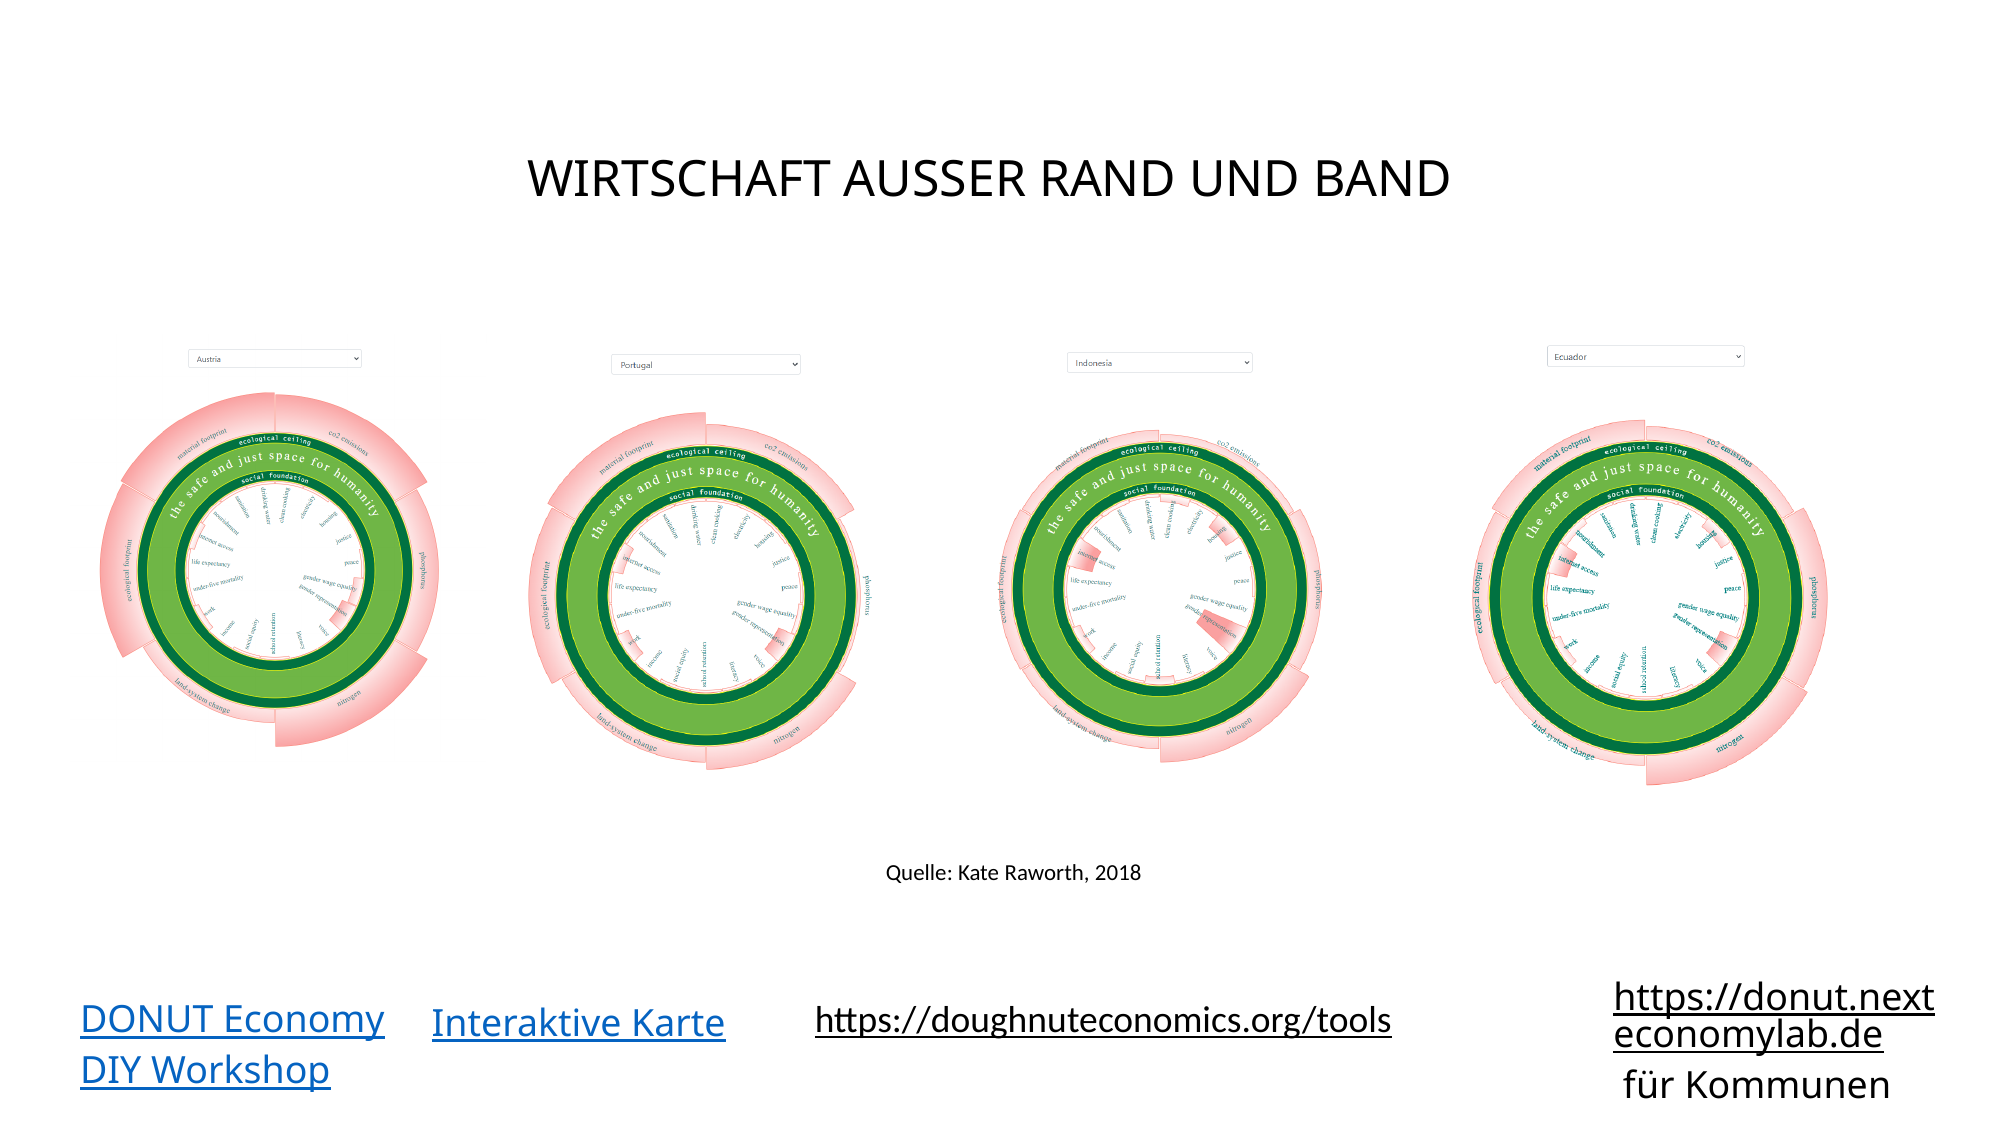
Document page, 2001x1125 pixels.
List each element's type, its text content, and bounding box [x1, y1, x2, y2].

text_box WIRTSCHAFT AUSSER RAND UND BAND [170, 139, 1810, 214]
text_box Interaktive Karte [416, 991, 741, 1058]
text_box DONUT Economy DIY Workshop [65, 988, 400, 1105]
text_box Quelle: Kate Raworth, 2018 [871, 850, 1158, 893]
picture [944, 343, 1357, 775]
text_box https://doughnuteconomics.org/tools [800, 988, 1428, 1048]
text_box https://donut.nexteconomylab.de für Kommunen [1598, 965, 1957, 1077]
picture [1414, 334, 1895, 802]
picture [70, 334, 911, 782]
